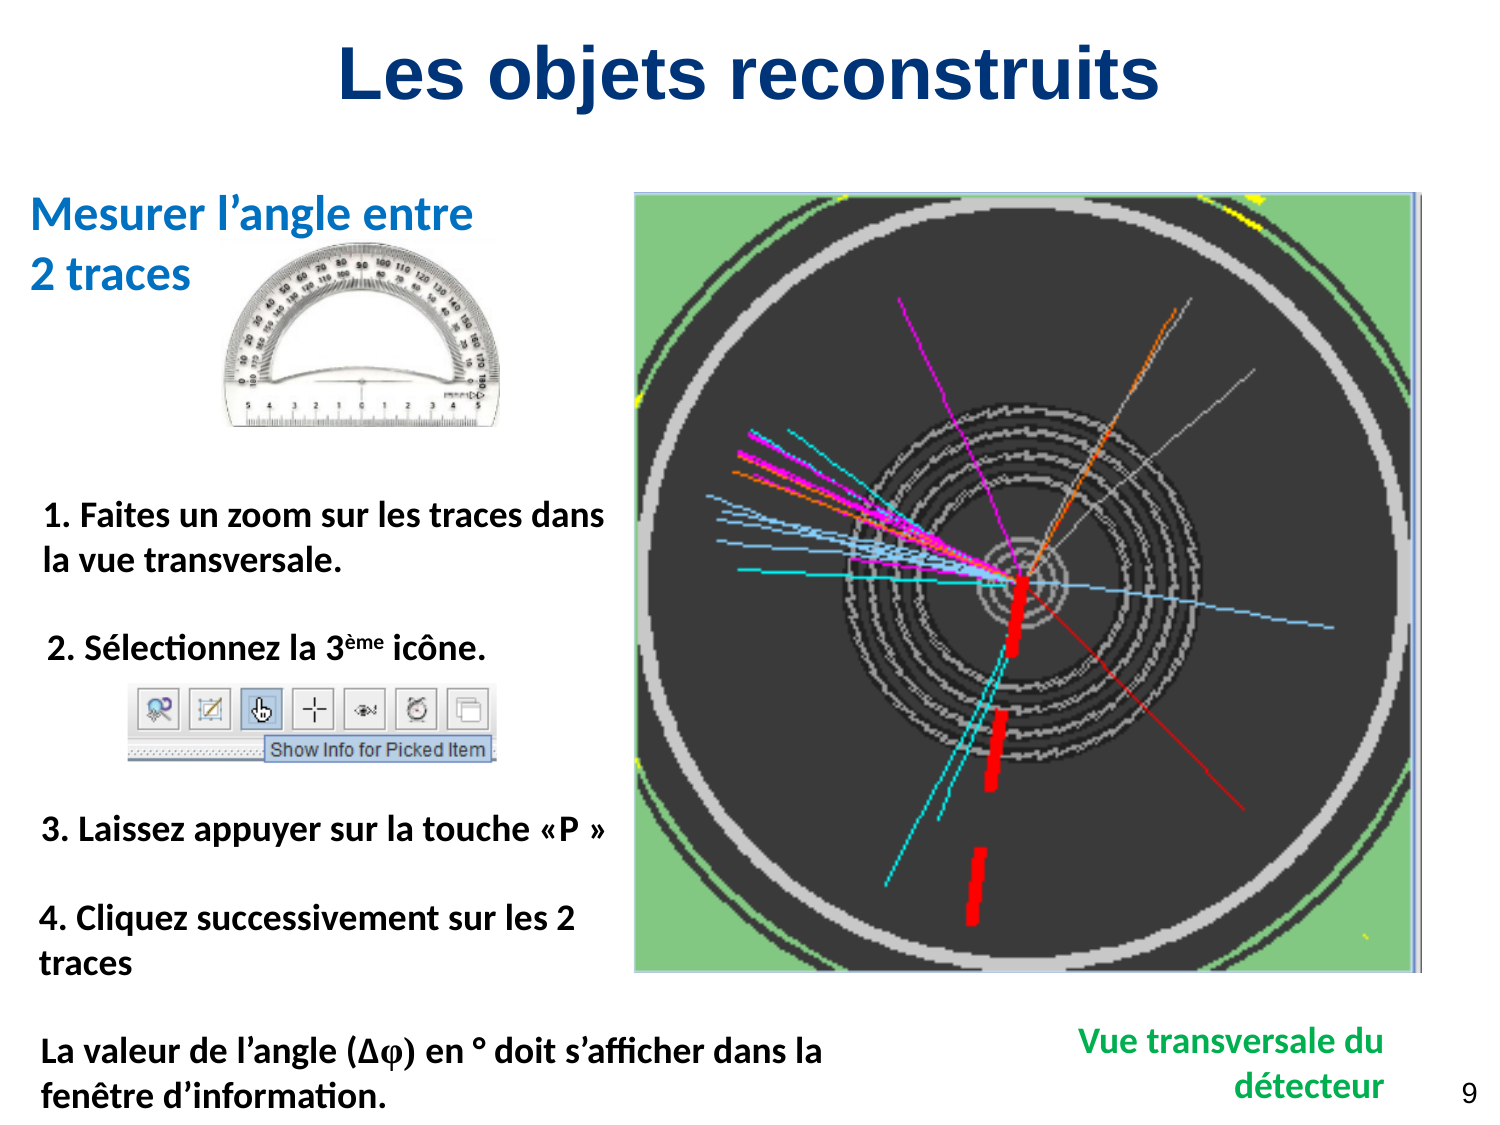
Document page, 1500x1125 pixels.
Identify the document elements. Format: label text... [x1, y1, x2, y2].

text_box 1. Faites un zoom sur les traces dans la vue transversale. [27, 482, 628, 587]
text_box Les objets reconstruits [0, 0, 1500, 139]
picture [633, 192, 1423, 974]
text_box Vue transversale du détecteur [973, 1008, 1400, 1113]
picture [221, 239, 500, 427]
text_box 4. Cliquez successivement sur les 2 traces [24, 885, 613, 990]
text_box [27, 615, 516, 770]
text_box Mesurer l’angle entre 2 traces [14, 172, 538, 308]
text_box 9 [1446, 1066, 1500, 1111]
text_box La valeur de l’angle (Δφ) en ° doit s’afficher dans la fenêtre d’information. [26, 1018, 898, 1124]
text_box 3. Laissez appuyer sur la touche «P » [26, 796, 628, 857]
